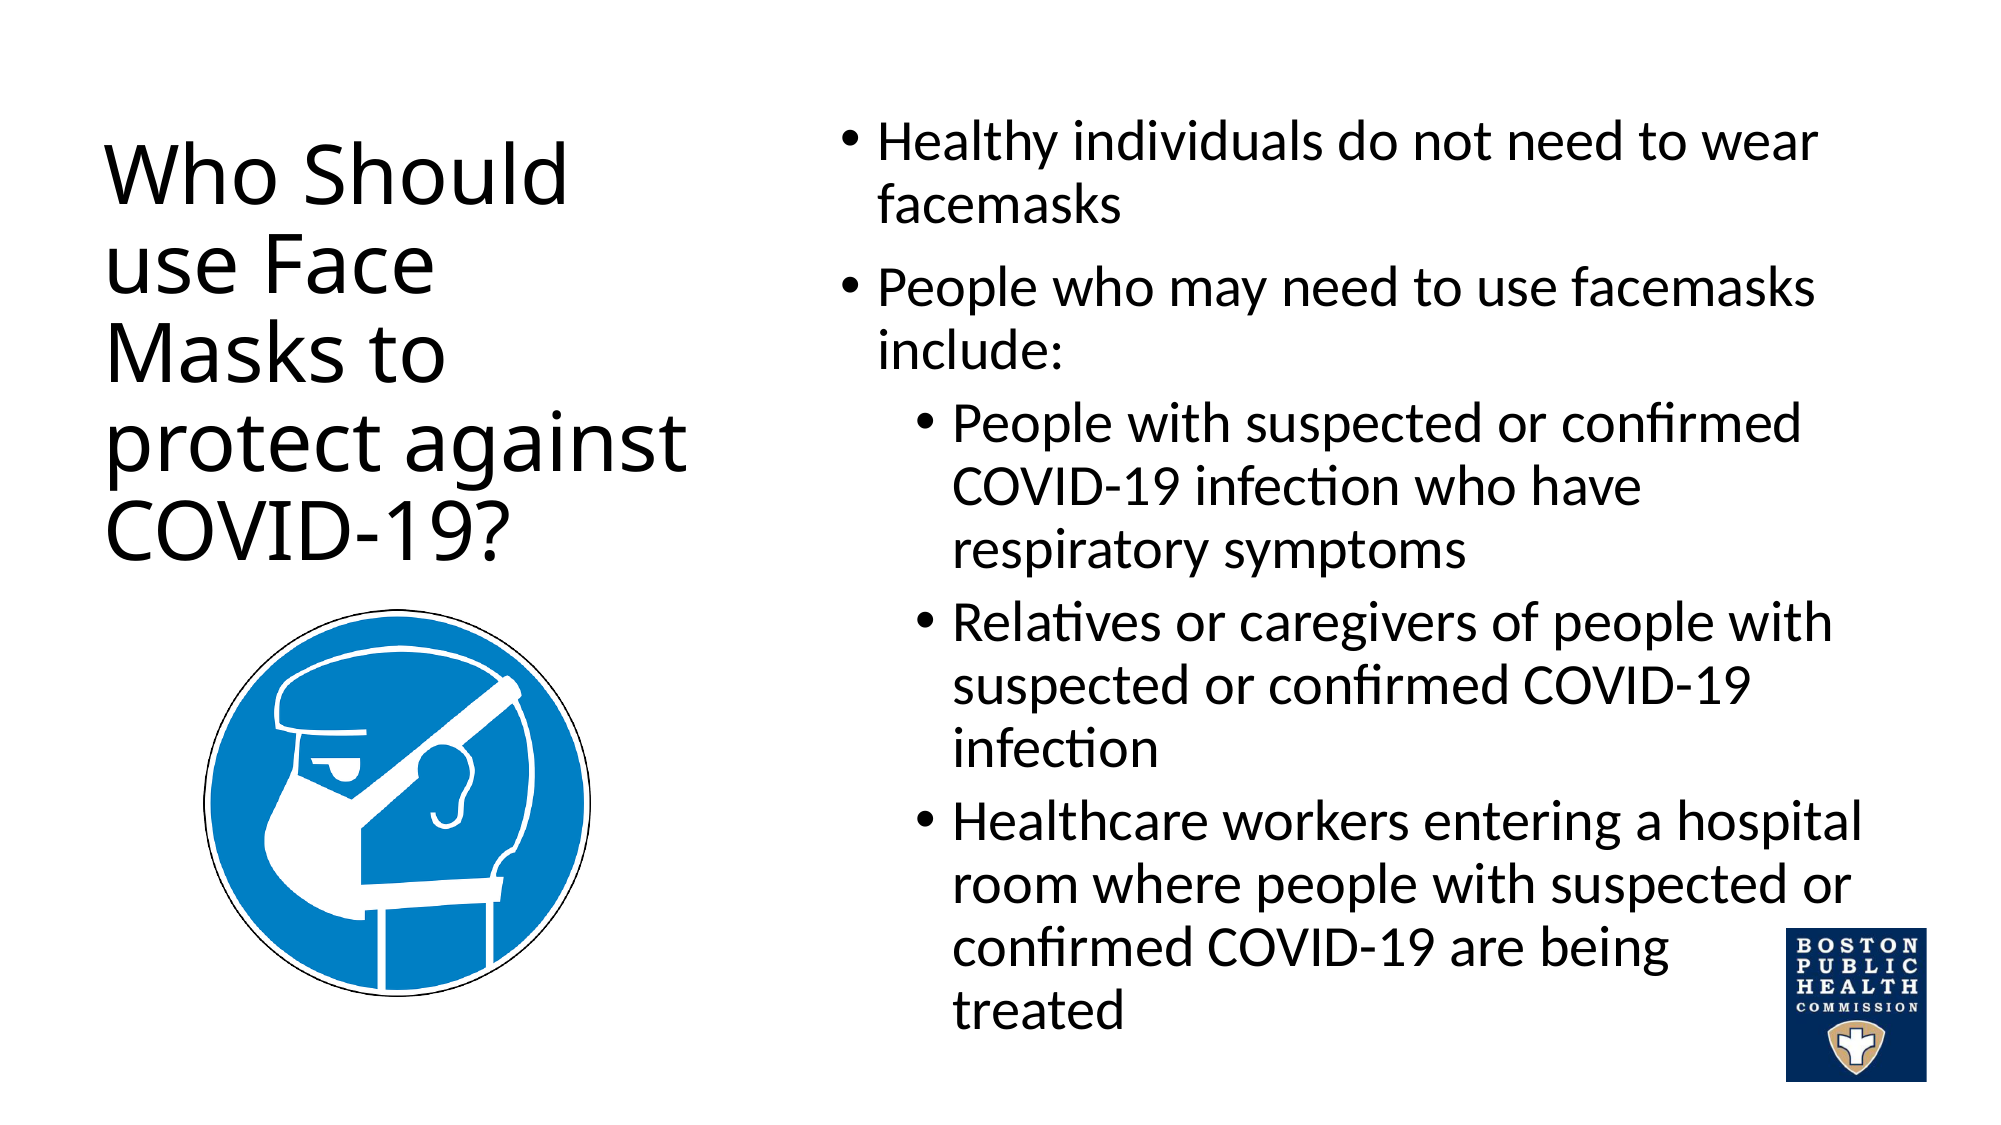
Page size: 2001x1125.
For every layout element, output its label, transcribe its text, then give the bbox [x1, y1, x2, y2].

picture [203, 609, 591, 997]
title Who Should use Face Masks to protect against COVID-19? [88, 102, 707, 610]
list Healthy individuals do not need to wear facemasks People who may need to use facemasks include: People with suspected or confirmed COVID-19 infection who have respiratory symptoms Relatives or caregivers of people with suspected or confirmed COVID-19 infection Healthcare workers entering a hospital room where people with suspected or confirmed COVID-19 are being treated [825, 102, 1918, 1082]
picture [1785, 928, 1927, 1082]
